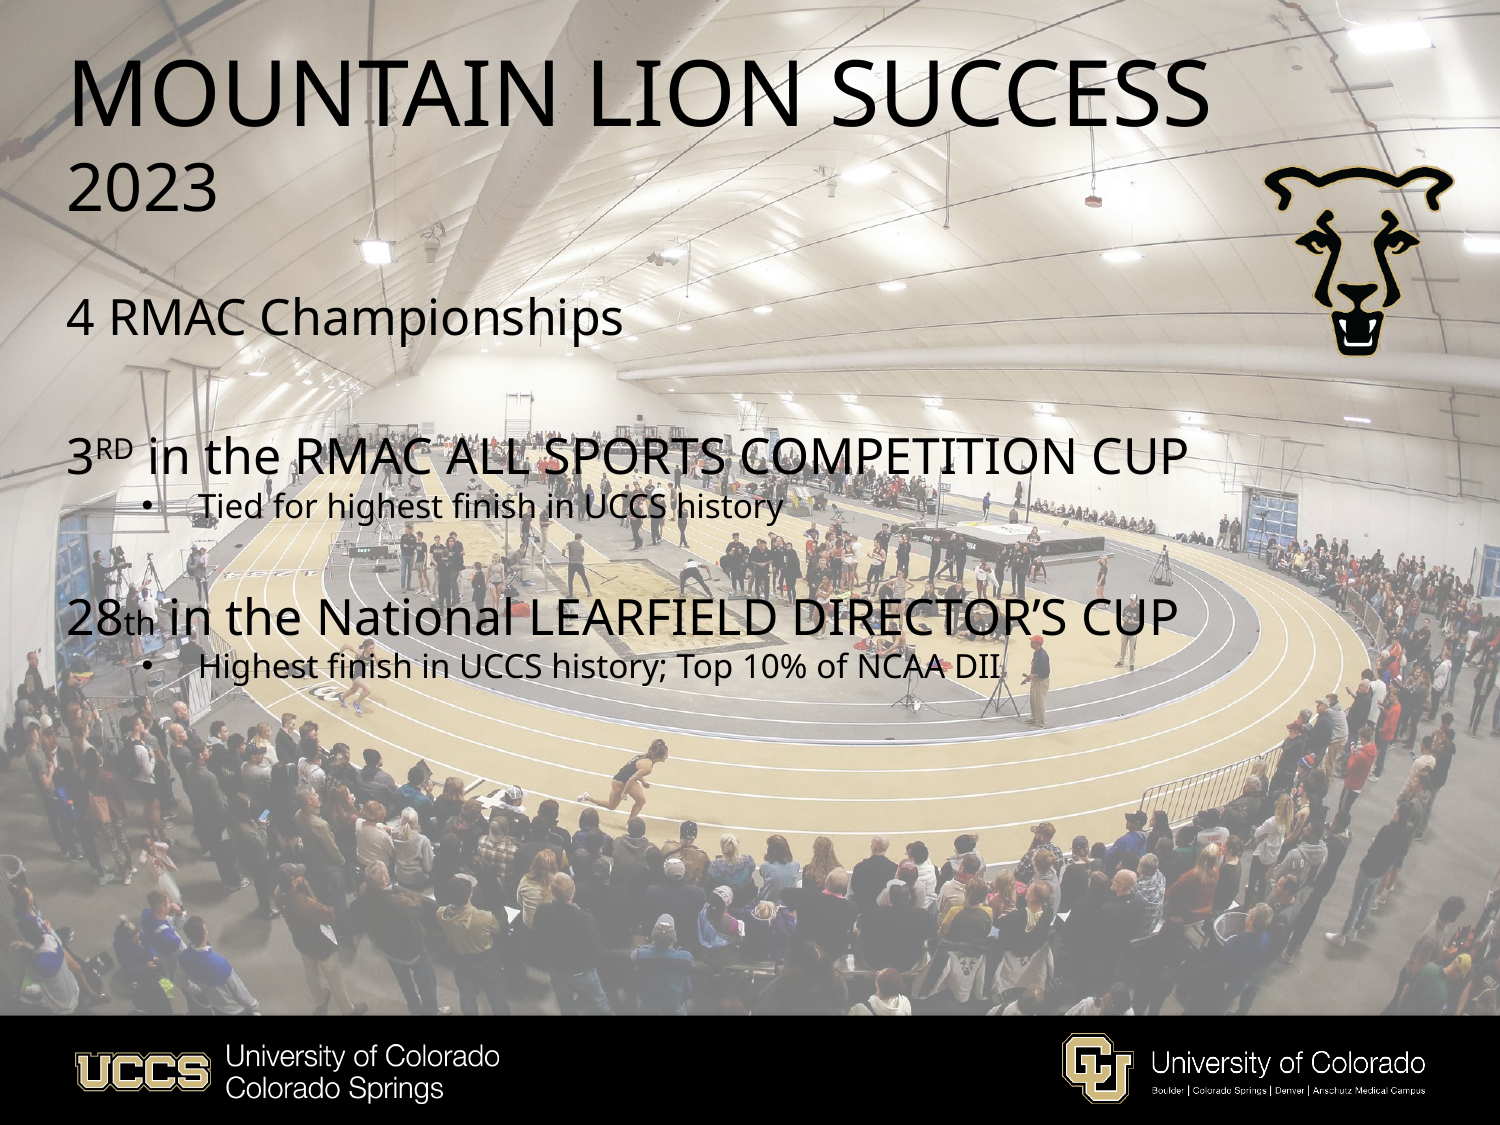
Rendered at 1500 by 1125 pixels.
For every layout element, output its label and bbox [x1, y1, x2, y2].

picture [0, 0, 1500, 1015]
text_box [0, 1015, 1500, 1125]
